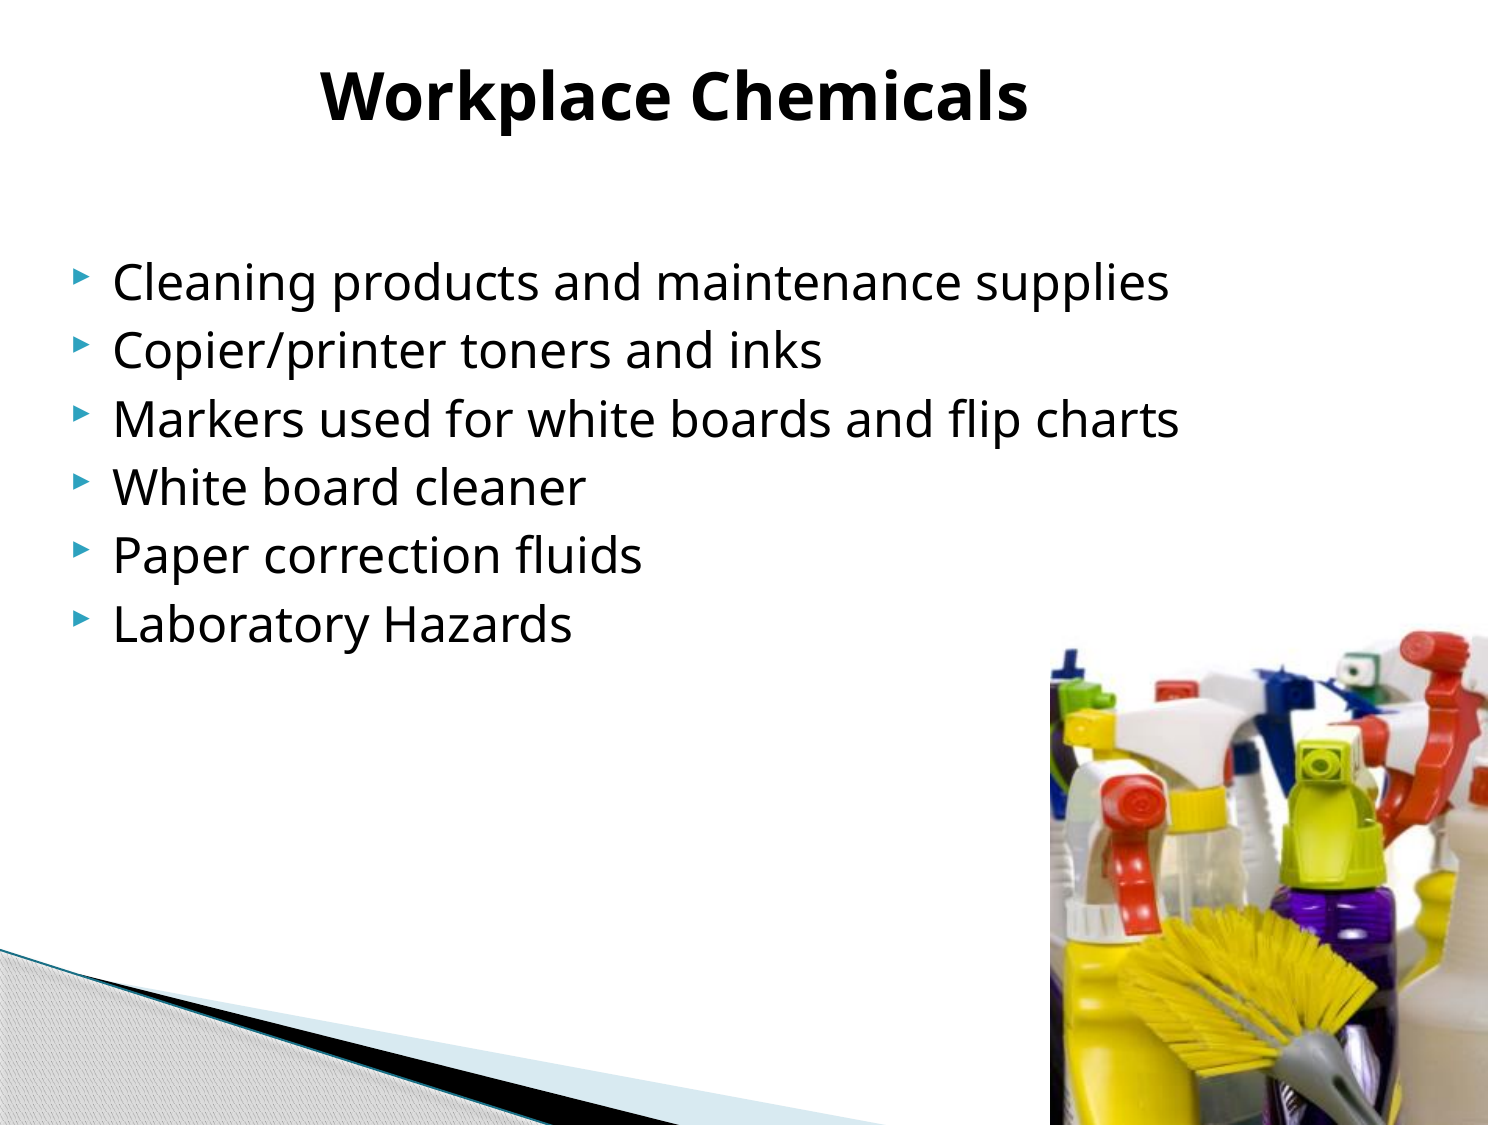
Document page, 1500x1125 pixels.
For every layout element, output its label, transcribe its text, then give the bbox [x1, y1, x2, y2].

list Cleaning products and maintenance supplies Copier/printer toners and inks Markers used for white boards and flip charts White board cleaner Paper correction fluids Laboratory Hazards [37, 242, 1388, 986]
picture [1049, 599, 1488, 1125]
title Workplace Chemicals [0, 0, 1350, 188]
